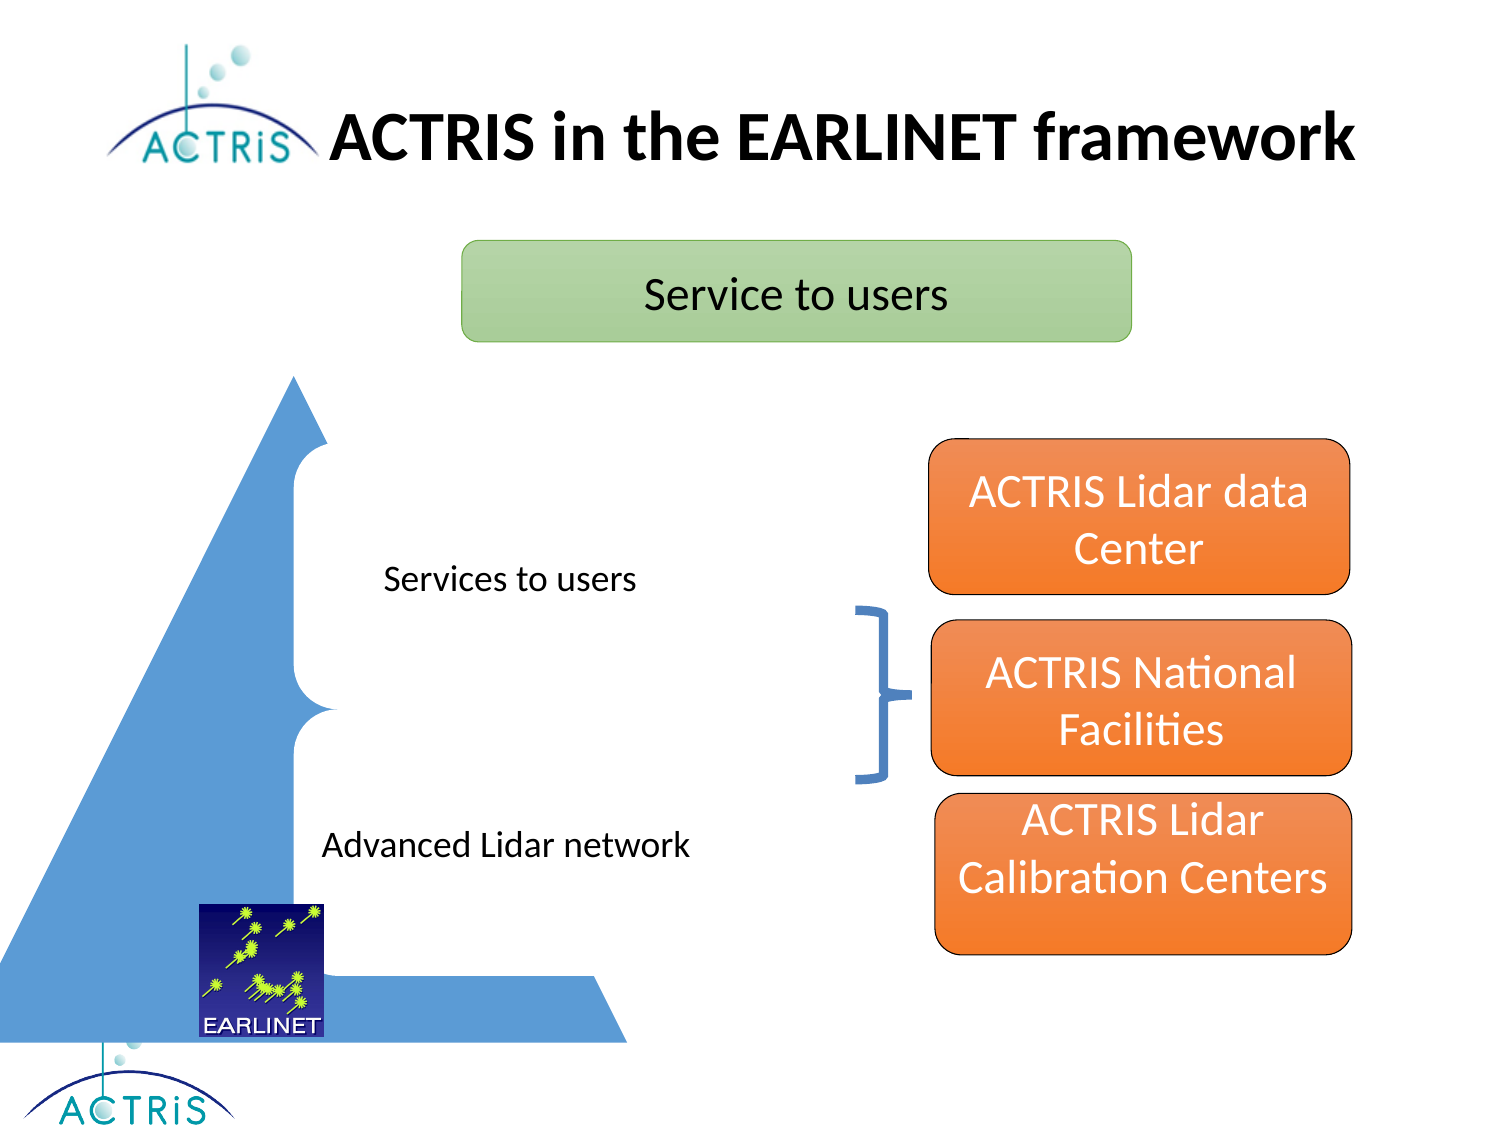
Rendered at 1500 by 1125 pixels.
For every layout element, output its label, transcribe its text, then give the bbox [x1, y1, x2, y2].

picture [0, 0, 1500, 1125]
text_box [0, 375, 961, 1043]
text_box ACTRIS Lidar Calibration Centers [961, 792, 1353, 956]
title ACTRIS in the EARLINET framework [314, 70, 1425, 206]
text_box Service to users [461, 239, 1133, 343]
picture [199, 904, 324, 1037]
text_box ACTRIS National Facilities [961, 619, 1353, 777]
text_box ACTRIS Lidar data Center [961, 438, 1351, 596]
